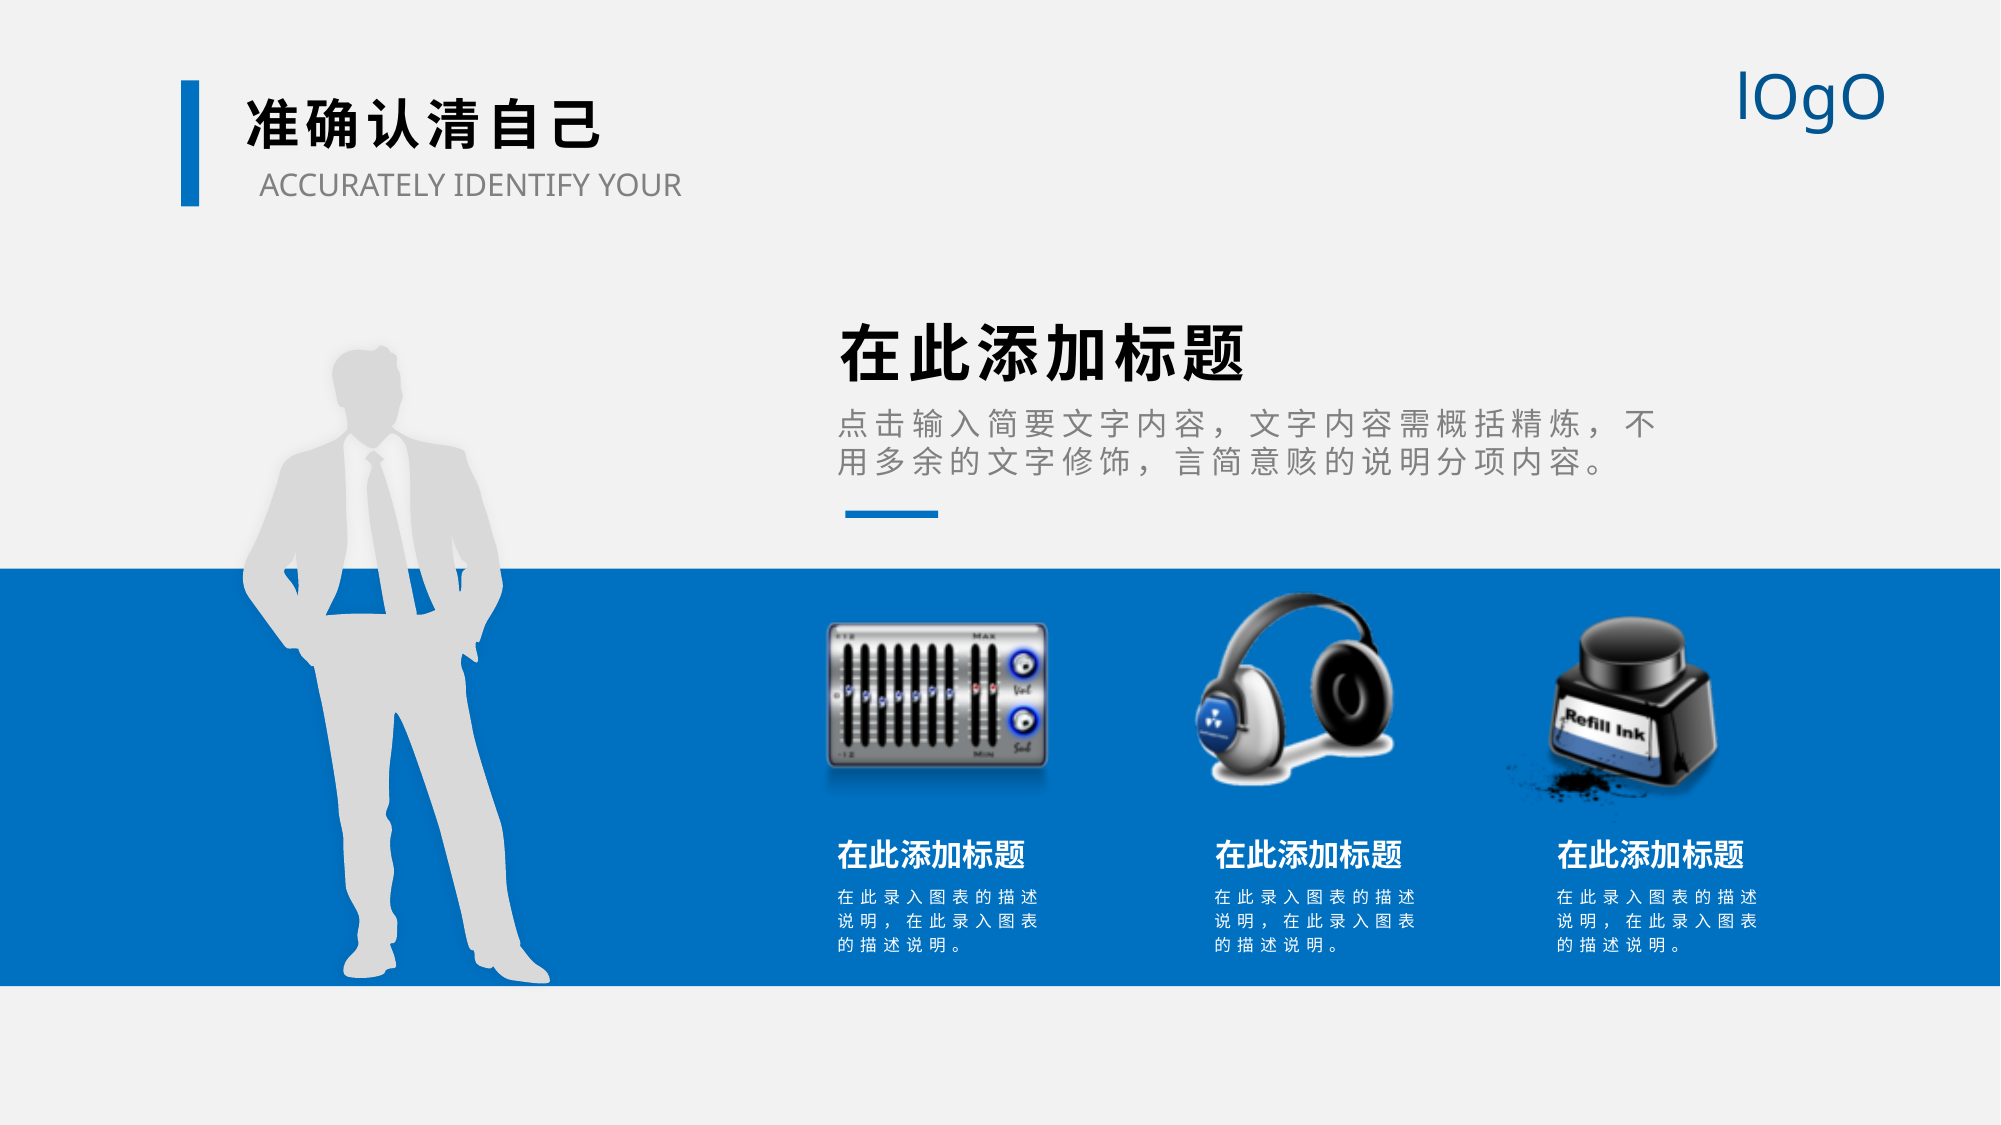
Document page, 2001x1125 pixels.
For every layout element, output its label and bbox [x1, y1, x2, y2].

text_box [242, 345, 550, 984]
text_box [180, 79, 200, 207]
text_box [801, 306, 1707, 511]
text_box [844, 511, 939, 519]
text_box [0, 568, 2000, 987]
text_box [230, 83, 1055, 207]
text_box [822, 585, 1798, 964]
